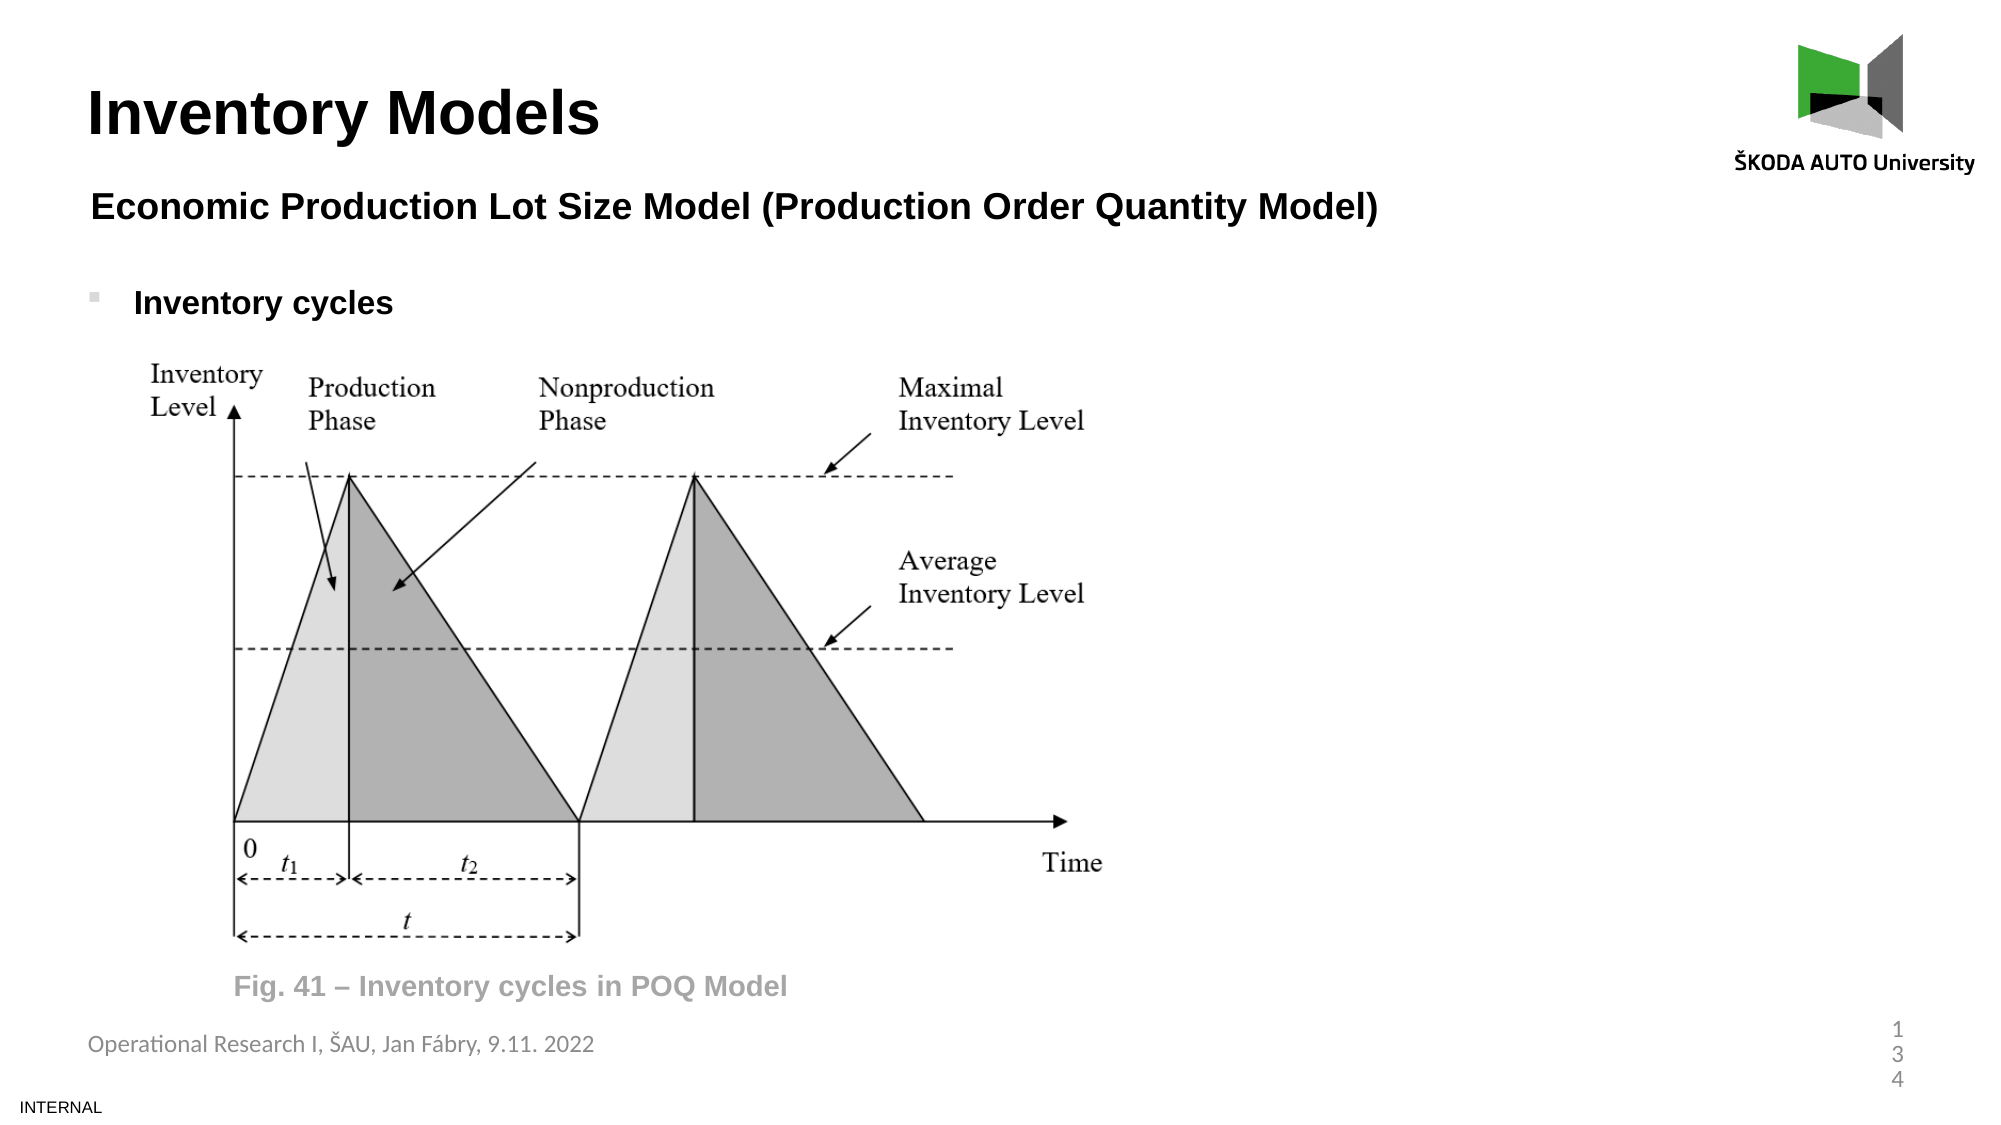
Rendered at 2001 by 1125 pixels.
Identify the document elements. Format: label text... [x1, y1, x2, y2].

slide_number 134 [1876, 1003, 1929, 1053]
list Inventory Models [72, 72, 1593, 158]
text_box Fig. 41 – Inventory cycles in POQ Model [218, 963, 804, 1010]
picture [1735, 34, 1975, 175]
list Economic Production Lot Size Model (Production Order Quantity Model) [75, 174, 1592, 236]
list Inventory cycles [71, 270, 1929, 890]
picture [142, 354, 1127, 956]
footer Operational Research I, ŠAU, Jan Fábry, 9.11. 2022 [72, 1012, 1148, 1073]
